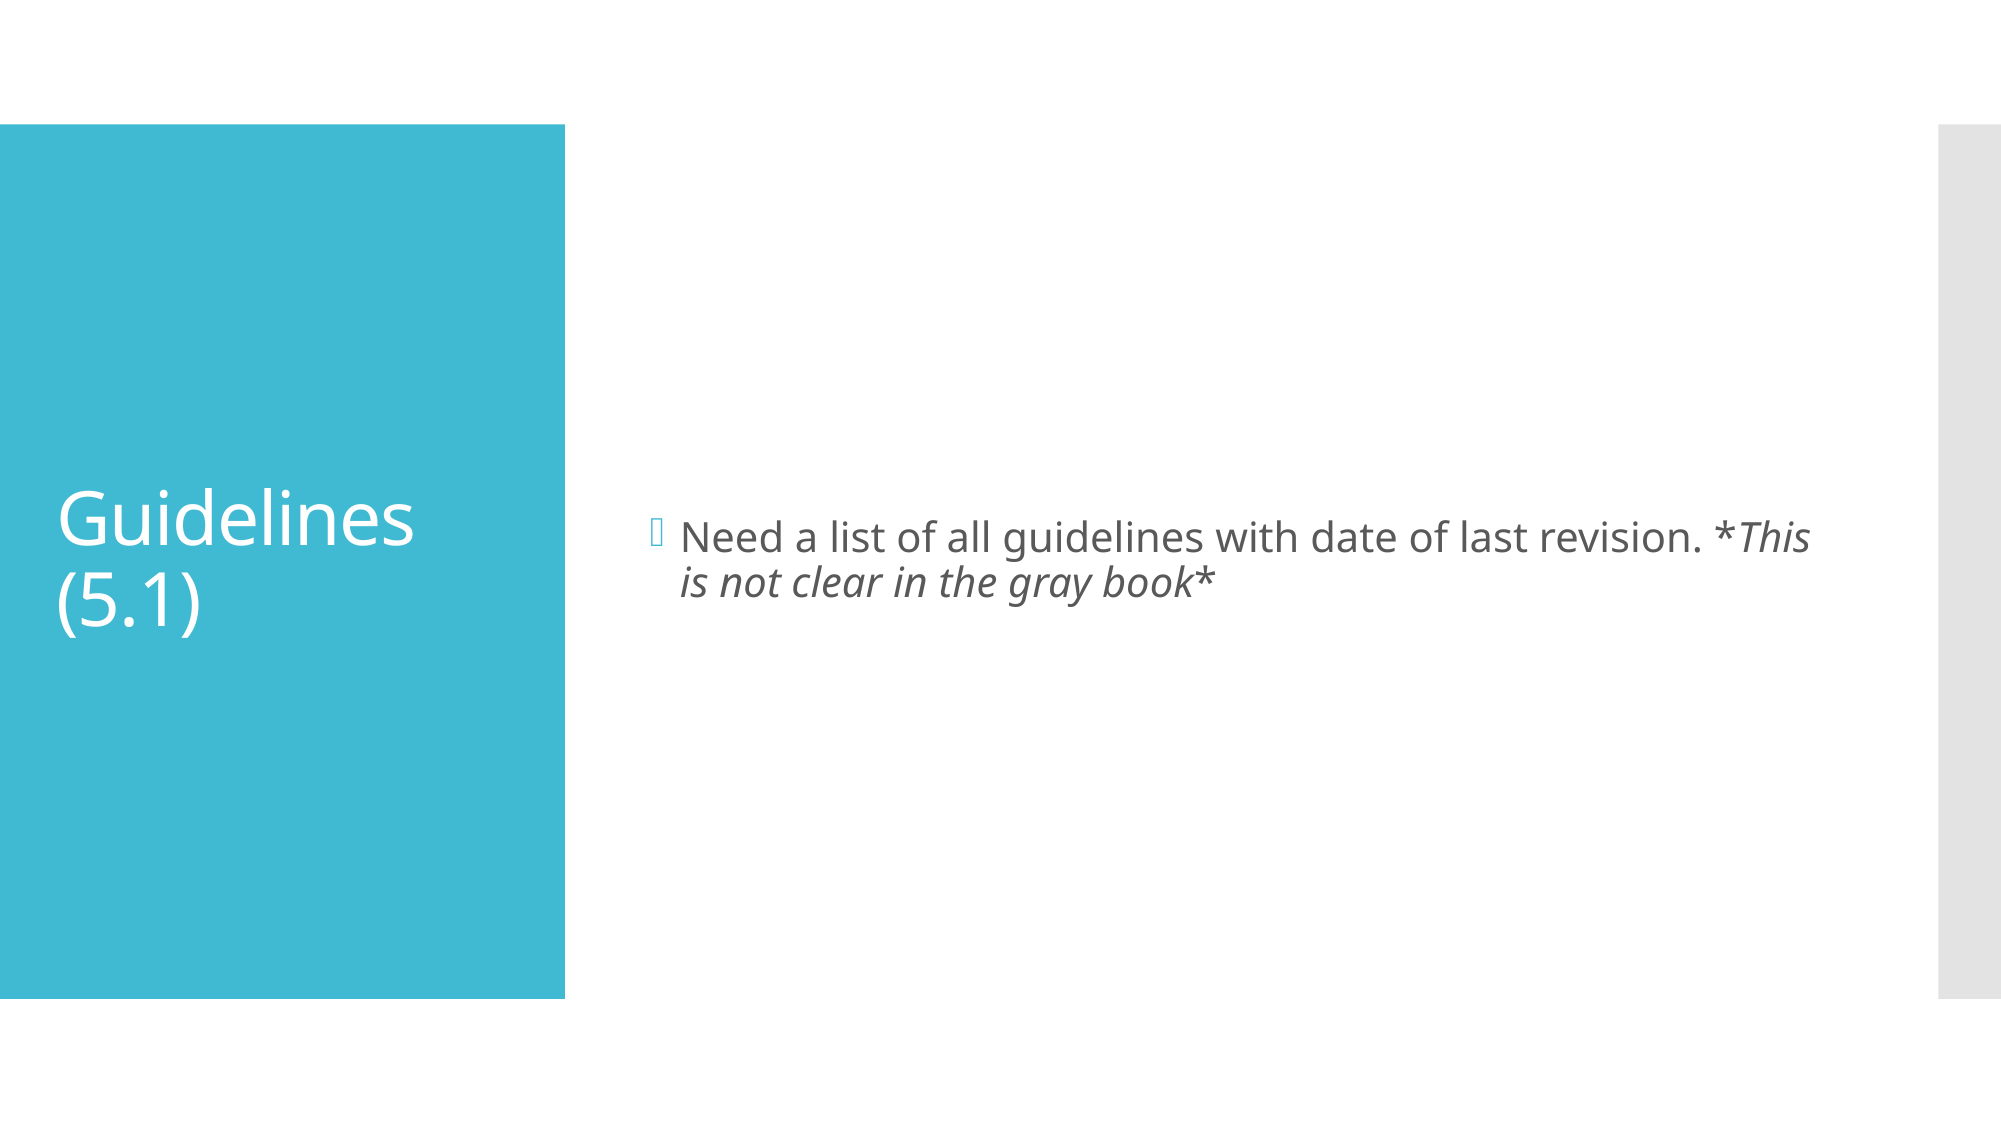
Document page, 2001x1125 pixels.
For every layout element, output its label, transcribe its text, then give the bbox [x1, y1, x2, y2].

title Guidelines (5.1) [41, 184, 525, 940]
list Need a list of all guidelines with date of last revision. *This is not clear in the gray book* [634, 141, 1835, 982]
